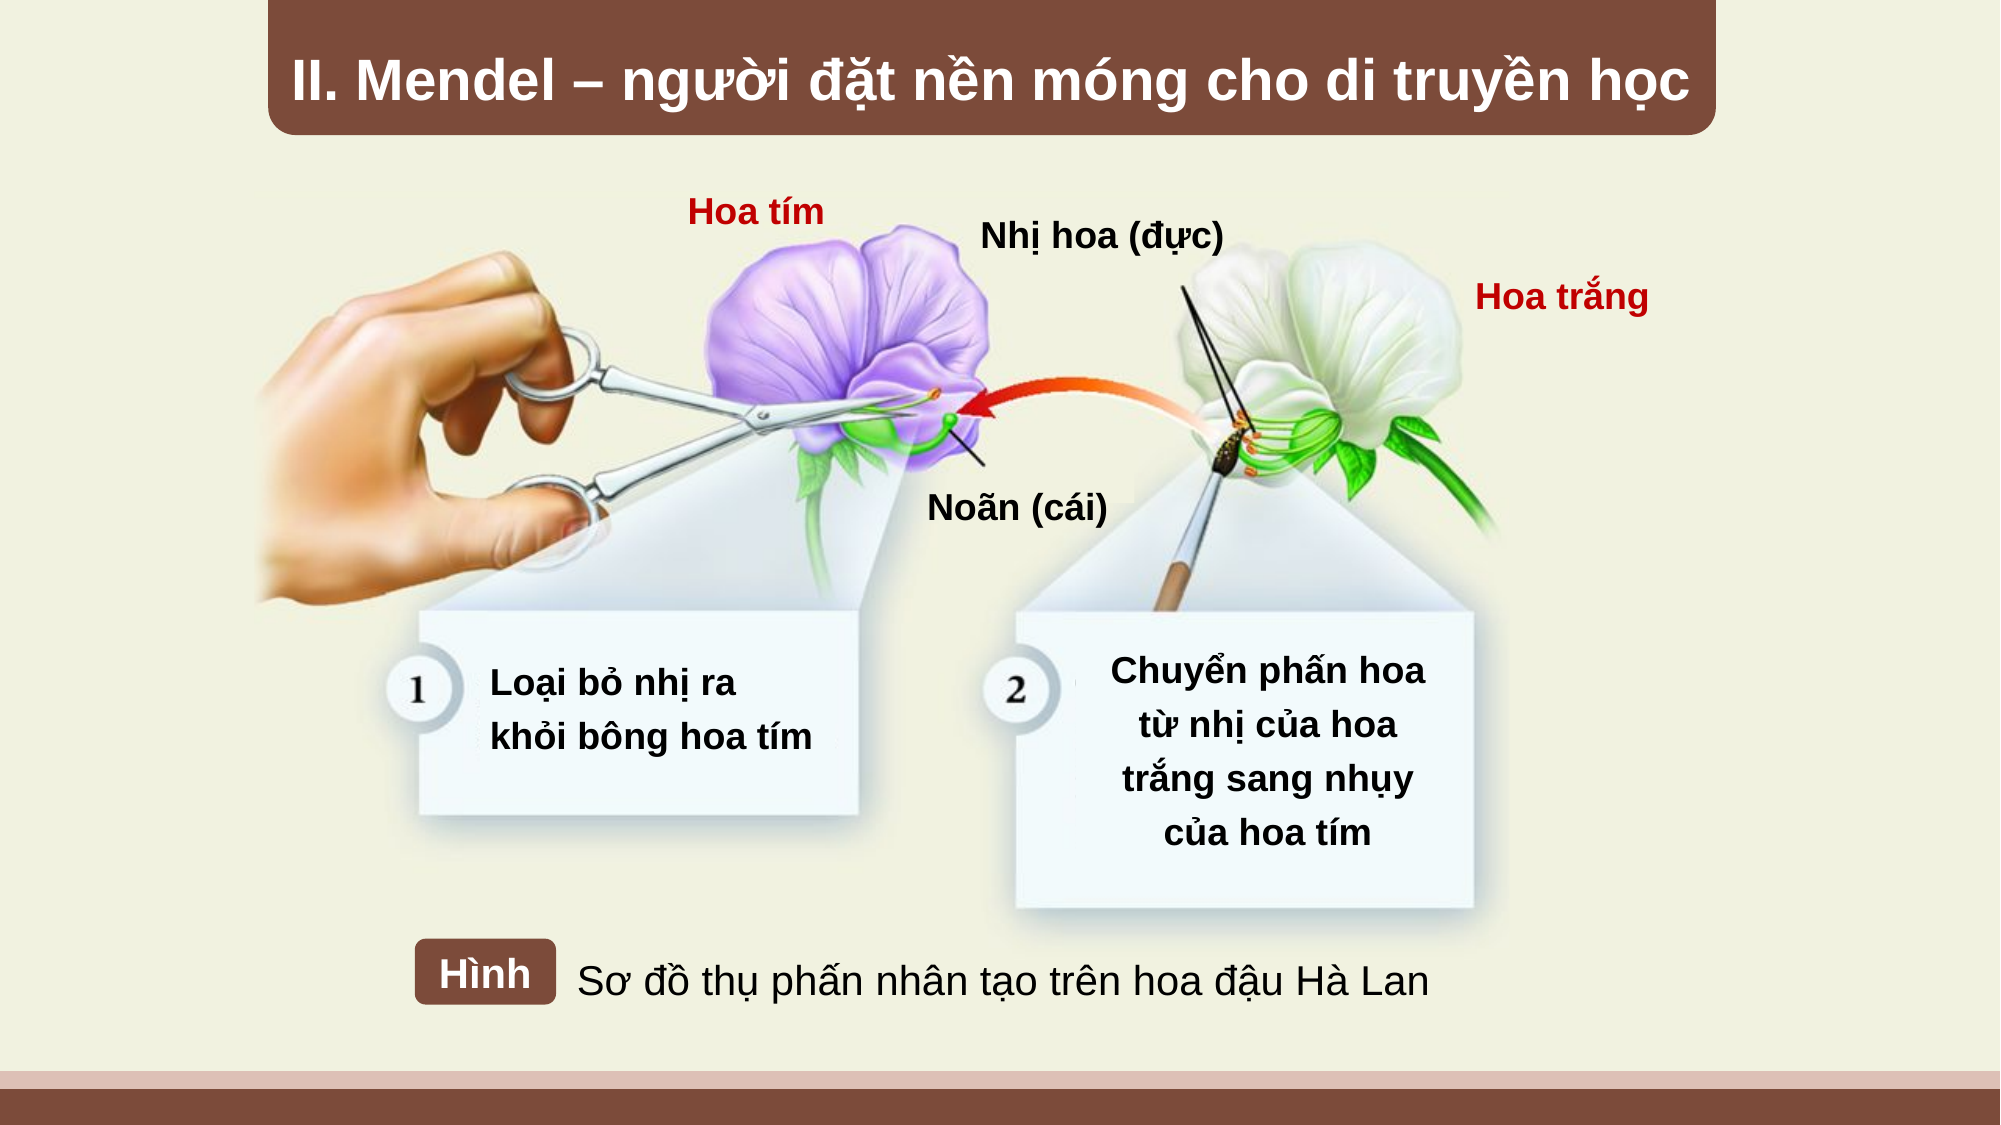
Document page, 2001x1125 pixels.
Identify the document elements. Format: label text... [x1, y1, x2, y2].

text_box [414, 936, 1502, 1007]
text_box [266, 0, 1718, 137]
text_box II. Mendel – người đặt nền móng cho di truyền học [276, 34, 1708, 120]
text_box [254, 179, 1746, 960]
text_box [0, 1070, 2000, 1125]
